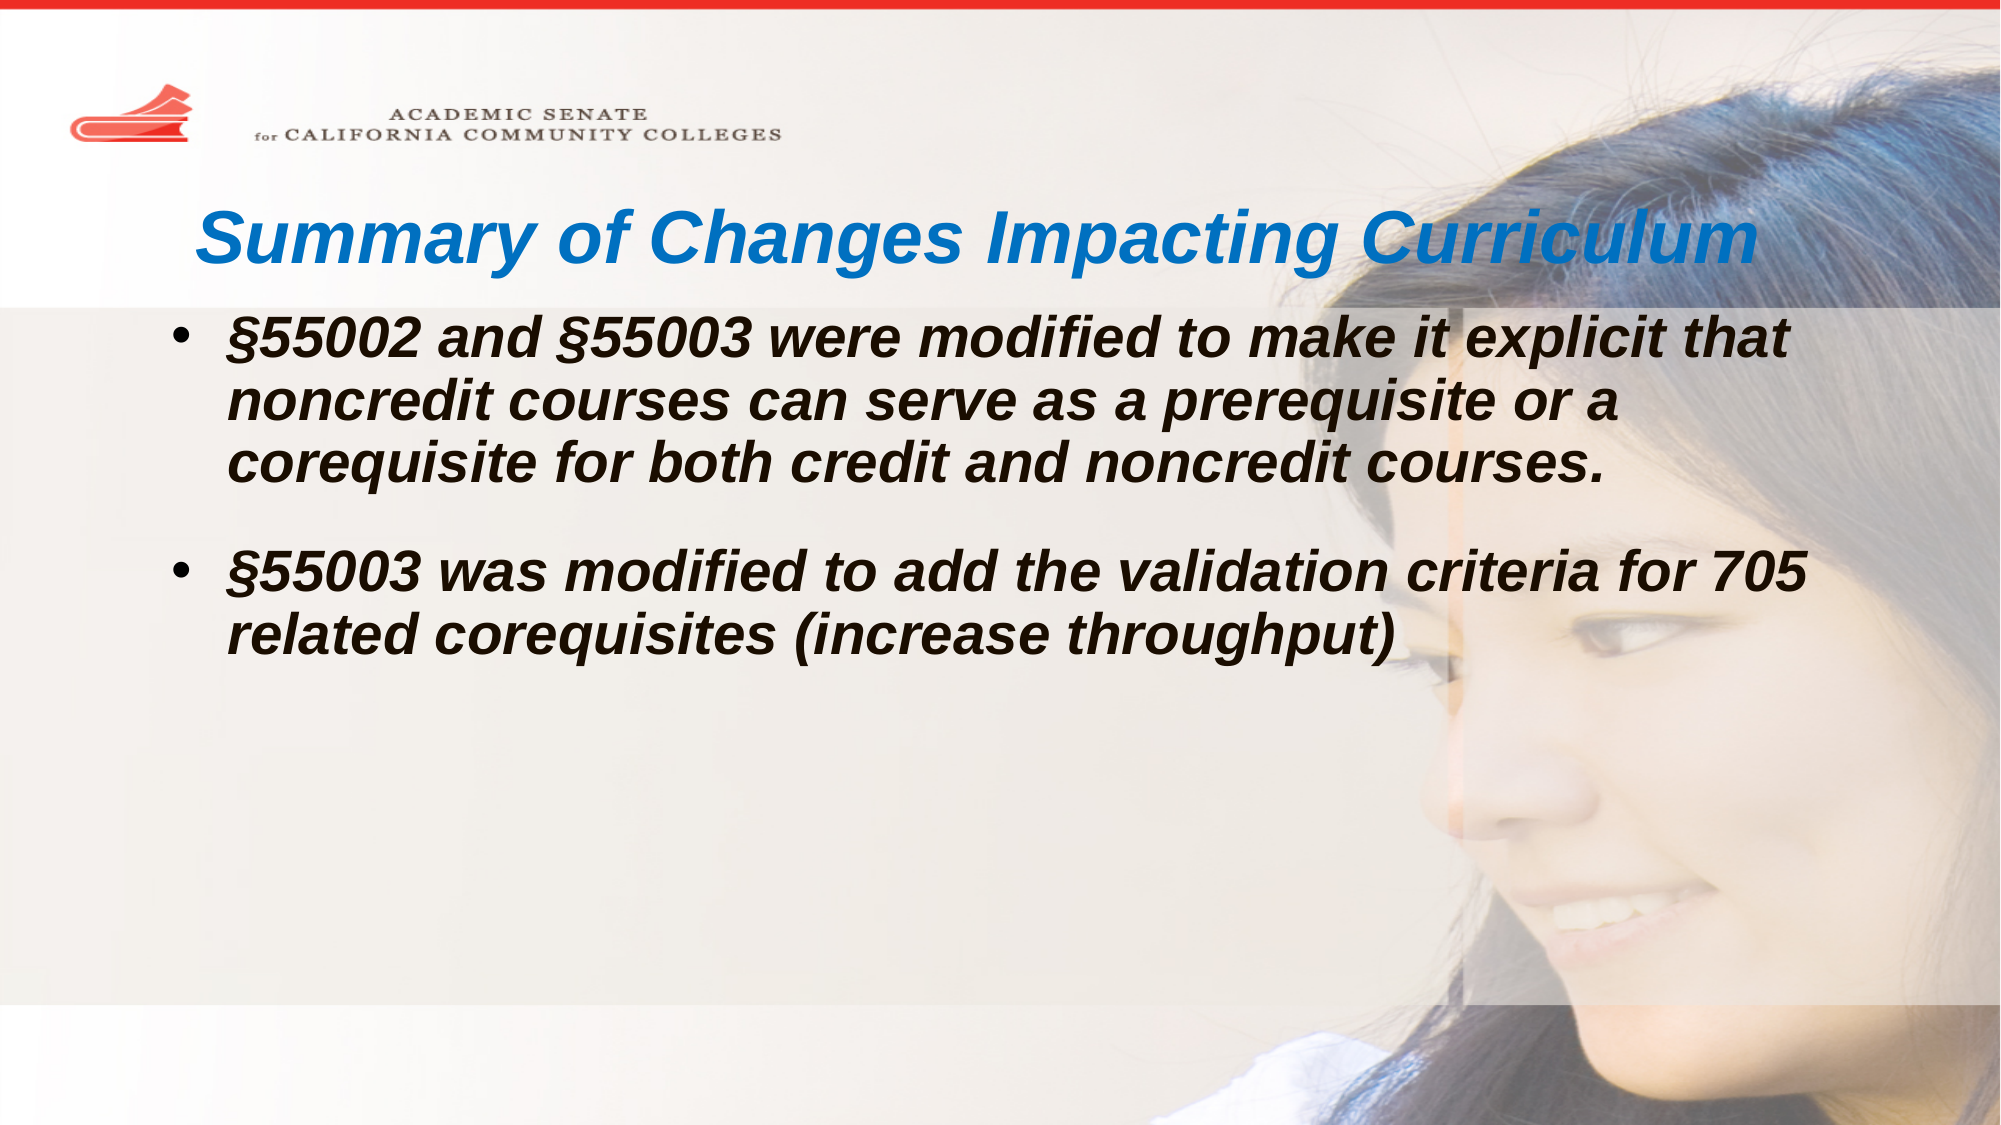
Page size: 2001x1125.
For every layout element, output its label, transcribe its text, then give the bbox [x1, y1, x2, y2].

list §55002 and §55003 were modified to make it explicit that noncredit courses can serve as a prerequisite or a corequisite for both credit and noncredit courses. §55003 was modified to add the validation criteria for 705 related corequisites (increase throughput) [137, 299, 1863, 1014]
picture [0, 0, 2001, 1125]
title Summary of Changes Impacting Curriculum [115, 130, 1841, 348]
